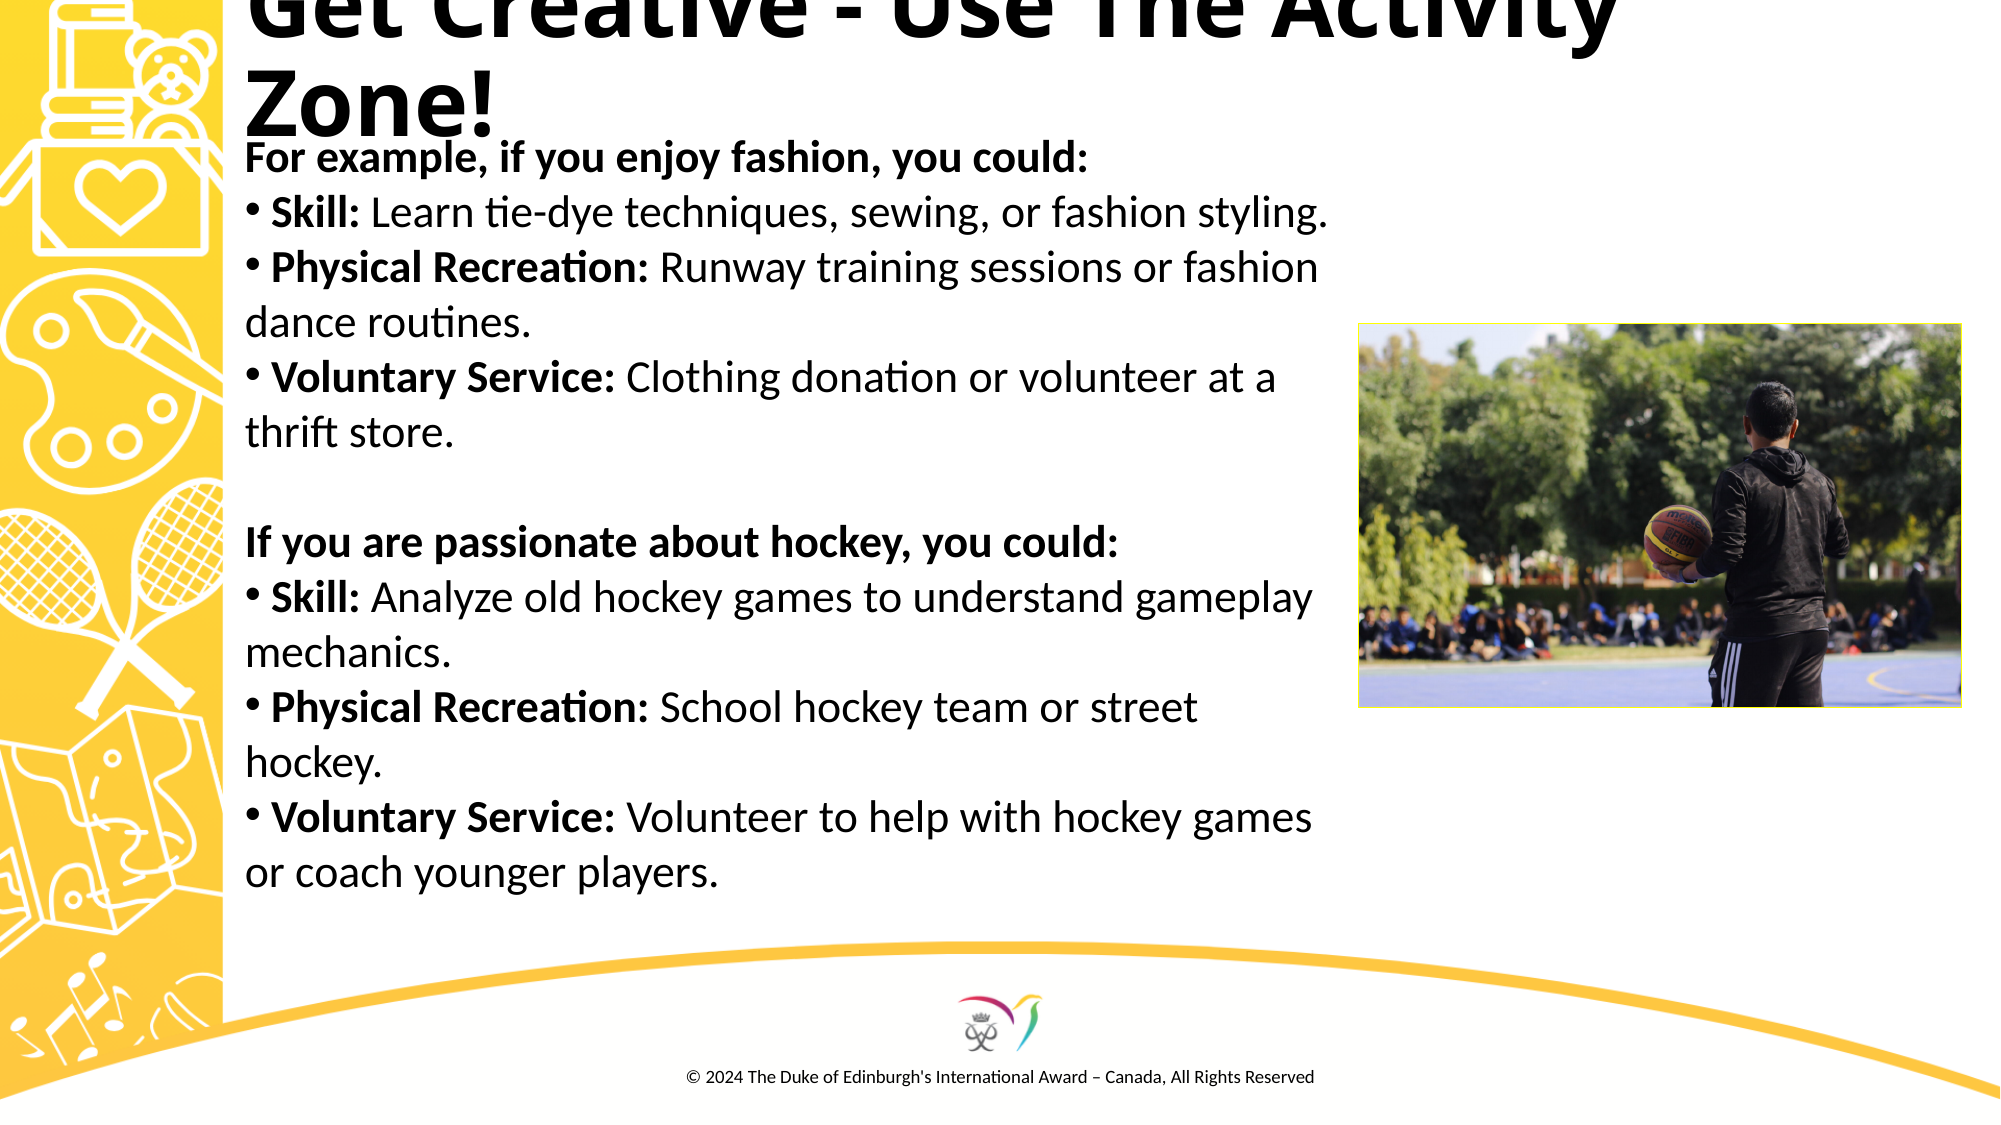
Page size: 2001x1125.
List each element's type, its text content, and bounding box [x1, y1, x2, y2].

text_box For example, if you enjoy fashion, you could: Skill: Learn tie-dye techniques, sewing, or fashion styling. Physical Recreation: Runway training sessions or fashion dance routines. Voluntary Service: Clothing donation or volunteer at a thrift store. If you are passionate about hockey, you could: Skill: Analyze old hockey games to understand gameplay mechanics. Physical Recreation: School hockey team or street hockey. Voluntary Service: Volunteer to help with hockey games or coach younger players. [229, 119, 1359, 904]
text_box © 2024 The Duke of Edinburgh's International Award – Canada, All Rights Reserved [563, 1056, 1437, 1095]
title Get Creative - Use The Activity Zone! [229, 3, 1811, 221]
picture [0, 0, 2001, 1125]
